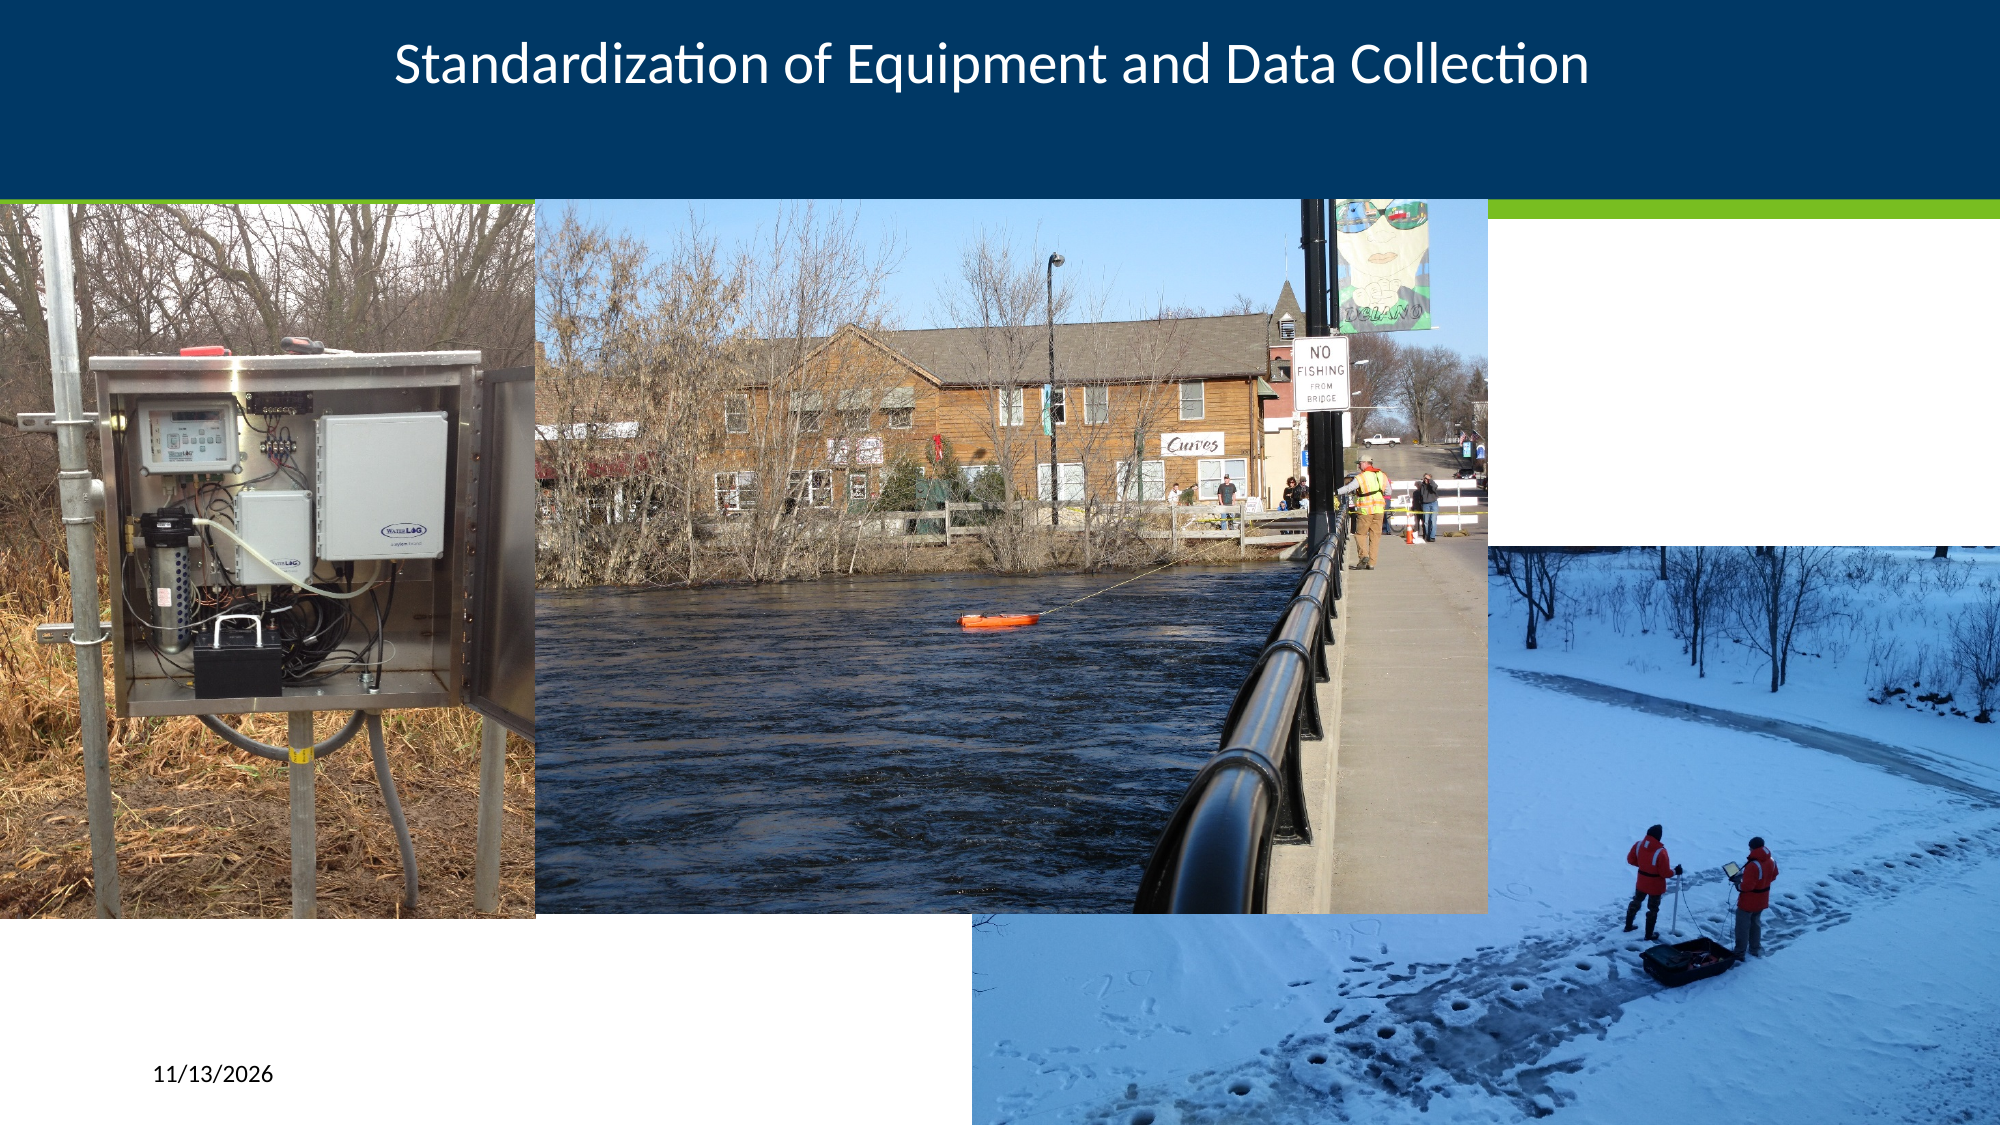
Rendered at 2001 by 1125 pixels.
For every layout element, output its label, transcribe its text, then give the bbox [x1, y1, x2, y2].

picture [535, 199, 2000, 1125]
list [0, 204, 536, 919]
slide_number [137, 1042, 361, 1103]
title Standardization of Equipment and Data Collection [137, 24, 1863, 175]
